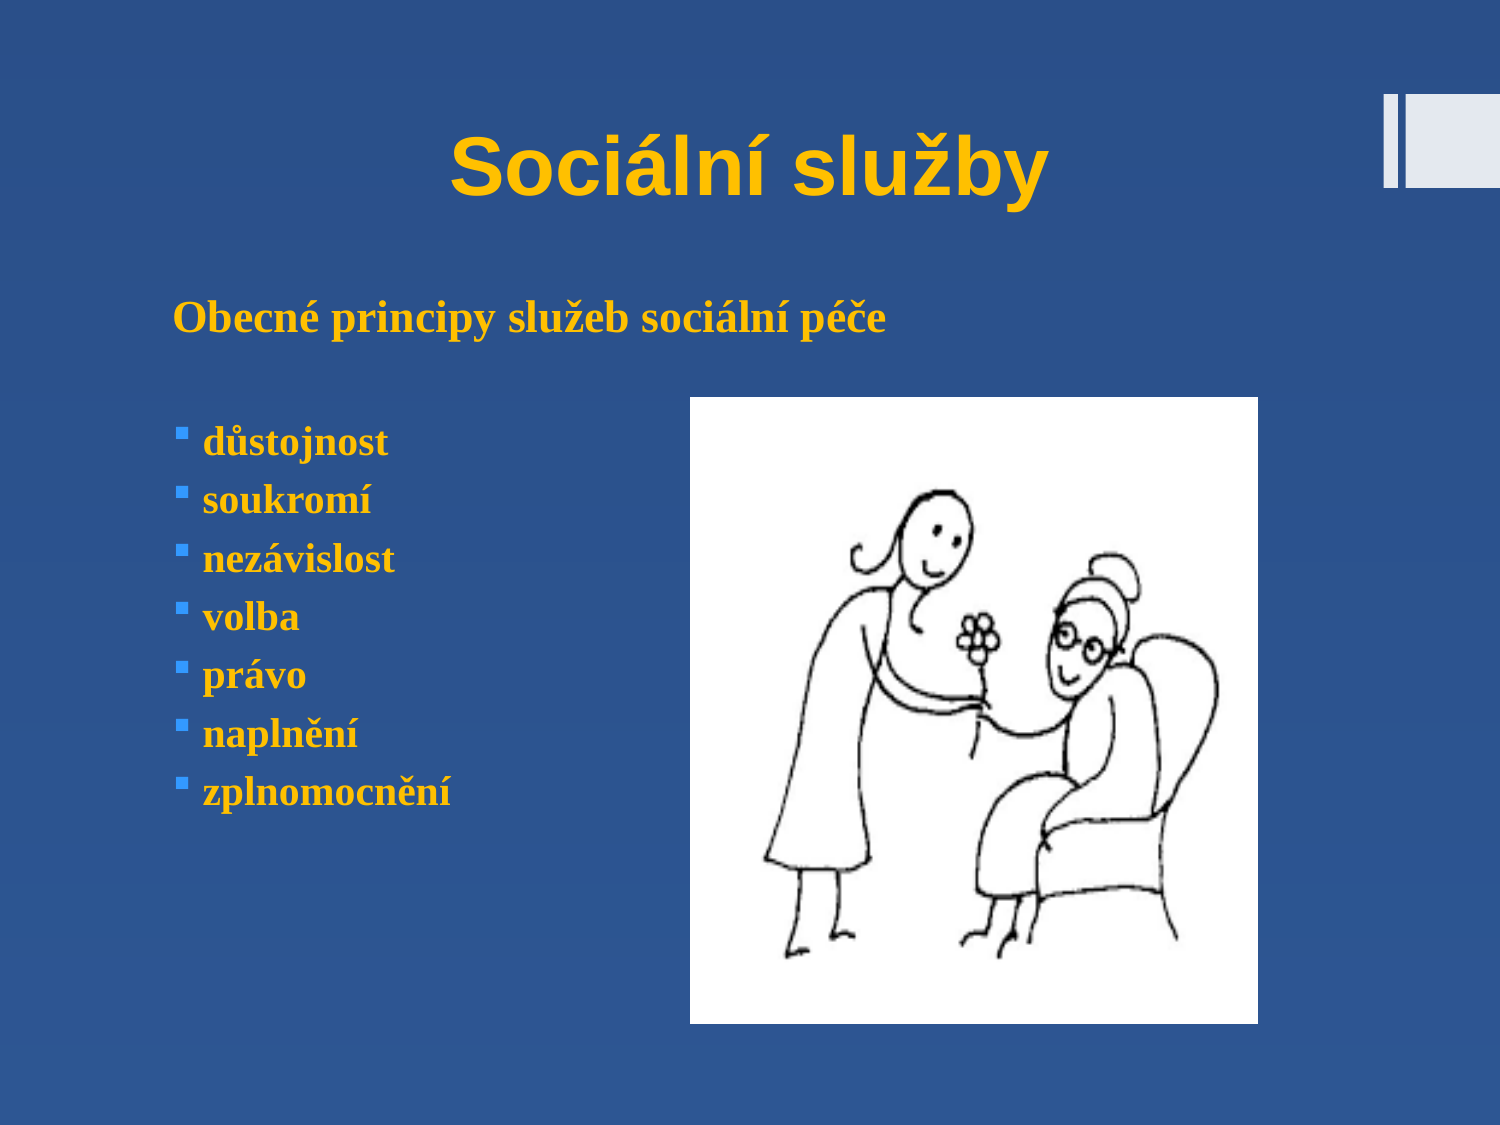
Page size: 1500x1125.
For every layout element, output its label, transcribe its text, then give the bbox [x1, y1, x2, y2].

list Obecné principy služeb sociální péče důstojnost soukromí nezávislost volba právo naplnění zplnomocnění [150, 278, 1350, 1035]
picture [690, 396, 1259, 1024]
title Sociální služby [150, 42, 1350, 220]
